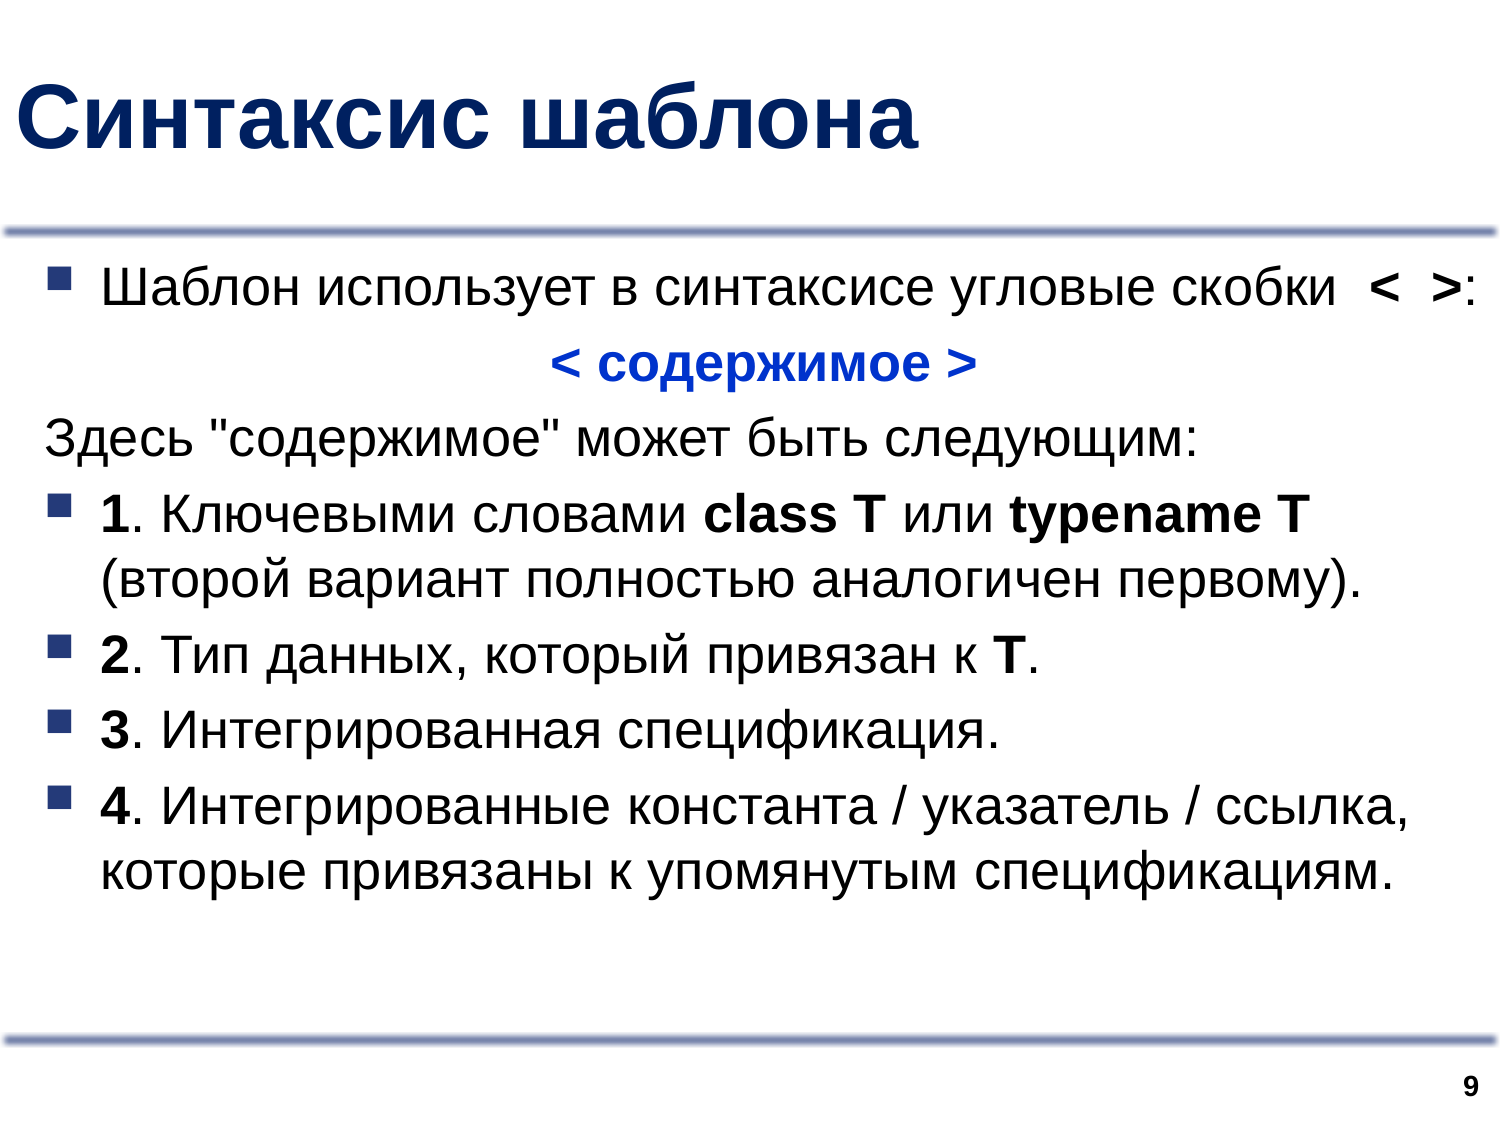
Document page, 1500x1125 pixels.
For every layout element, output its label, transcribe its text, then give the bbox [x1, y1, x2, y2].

slide_number 8 [1143, 1034, 1495, 1111]
list Шаблон использует в синтаксисе угловые скобки < >: < содержимое > Здесь "содержимое" может быть следующим: 1. Ключевыми словами class T или typename T (второй вариант полностью аналогичен первому). 2. Тип данных, который привязан к T. 3. Интегрированная спецификация. 4. Интегрированные константа / указатель / ссылка, которые привязаны к упомянутым спецификациям. [29, 243, 1500, 1024]
title Синтаксис шаблона [0, 0, 1470, 225]
